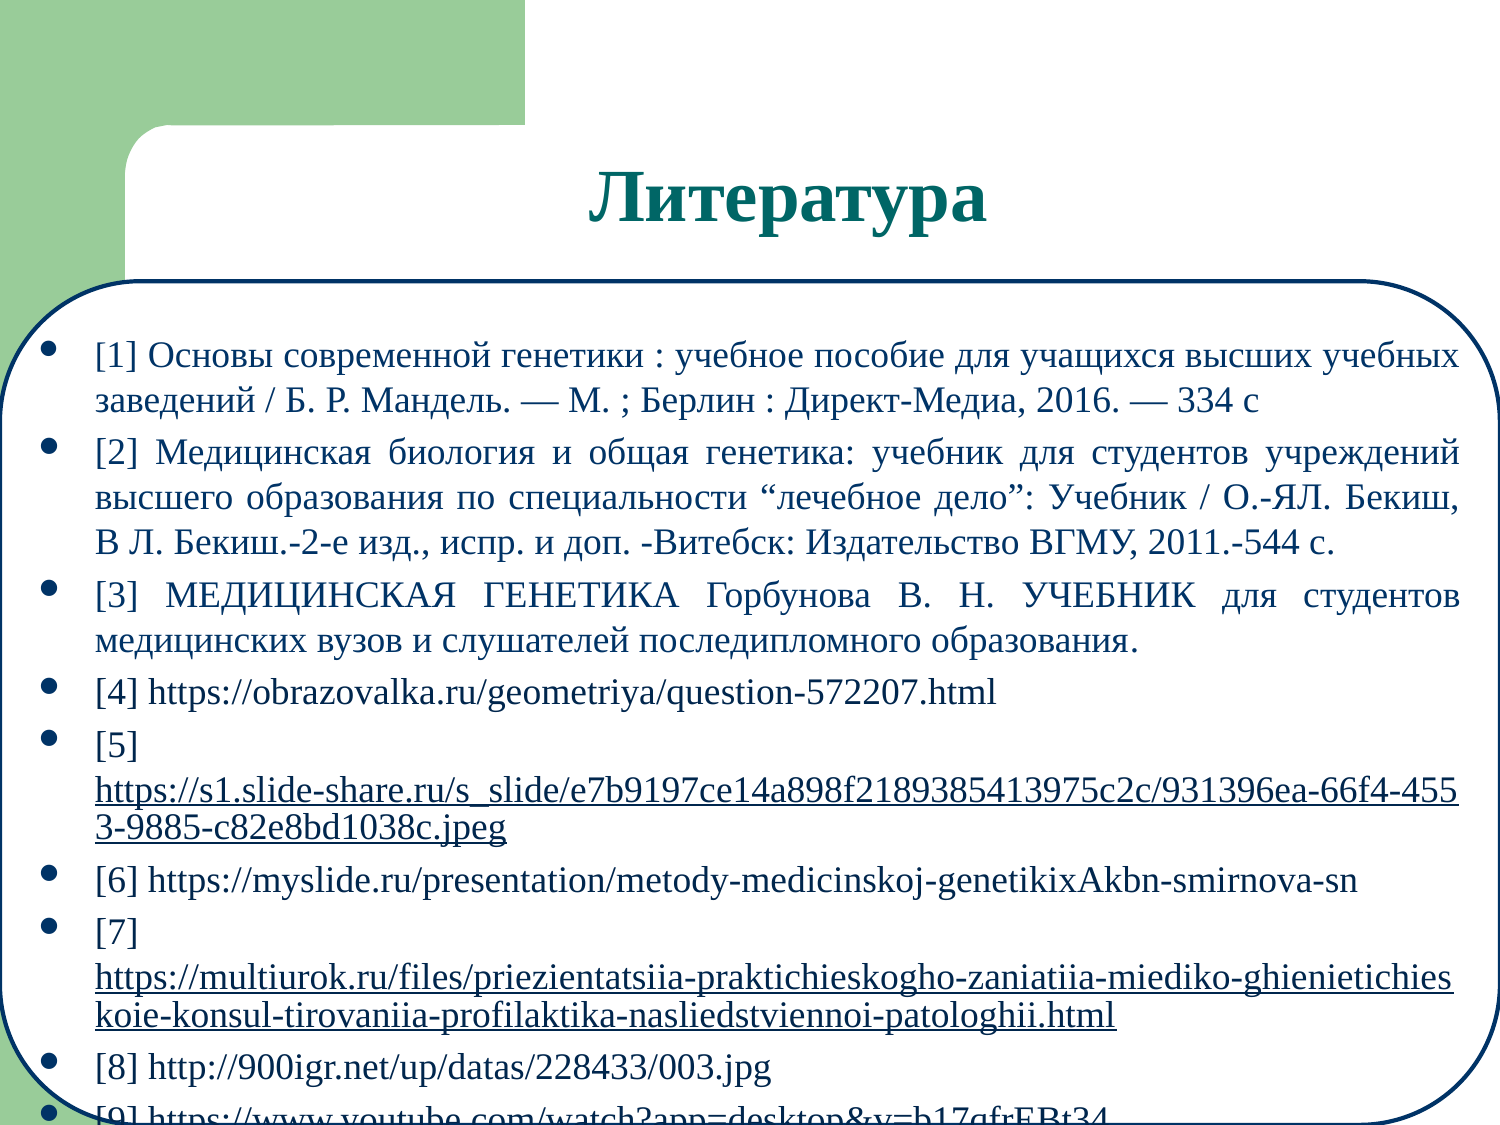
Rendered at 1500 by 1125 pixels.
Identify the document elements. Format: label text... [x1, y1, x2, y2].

list [1] Основы современной генетики : учебное пособие для учащихся высших учебных заведений / Б. Р. Мандель. — М. ; Берлин : Директ-Медиа, 2016. — 334 с [2] Медицинская биология и общая генетика: учебник для студентов учреждений высшего образования по специальности “лечебное дело”: Учебник / О.-ЯЛ. Бекиш, В Л. Бекиш.-2-е изд., испр. и доп. -Витебск: Издательство ВГМУ, 2011.-544 с. [3] МЕДИЦИНСКАЯ ГЕНЕТИКА Горбунова В. Н. УЧЕБНИК для студентов медицинских вузов и слушателей последипломного образования. [4] https://obrazovalka.ru/geometriya/question-572207.html [5] https://s1.slide-share.ru/s_slide/e7b9197ce14a898f2189385413975c2c/931396ea-66f4-4553-9885-c82e8bd1038c.jpeg [6] https://myslide.ru/presentation/metody-medicinskoj-genetikixAkbn-smirnova-sn [7] https://multiurok.ru/files/priezientatsiia-praktichieskogho-zaniatiia-miediko-ghienietichieskoie-konsul-tirovaniia-profilaktika-nasliedstviennoi-patologhii.html [8] http://900igr.net/up/datas/228433/003.jpg [9] https://www.youtube.com/watch?app=desktop&v=b17qfrEBt34 [23, 292, 1477, 1102]
text_box [0, 340, 23, 1066]
text_box [1477, 341, 1500, 1066]
text_box [81, 279, 1419, 292]
text_box [59, 1102, 1440, 1125]
title Литература [280, 128, 1297, 266]
